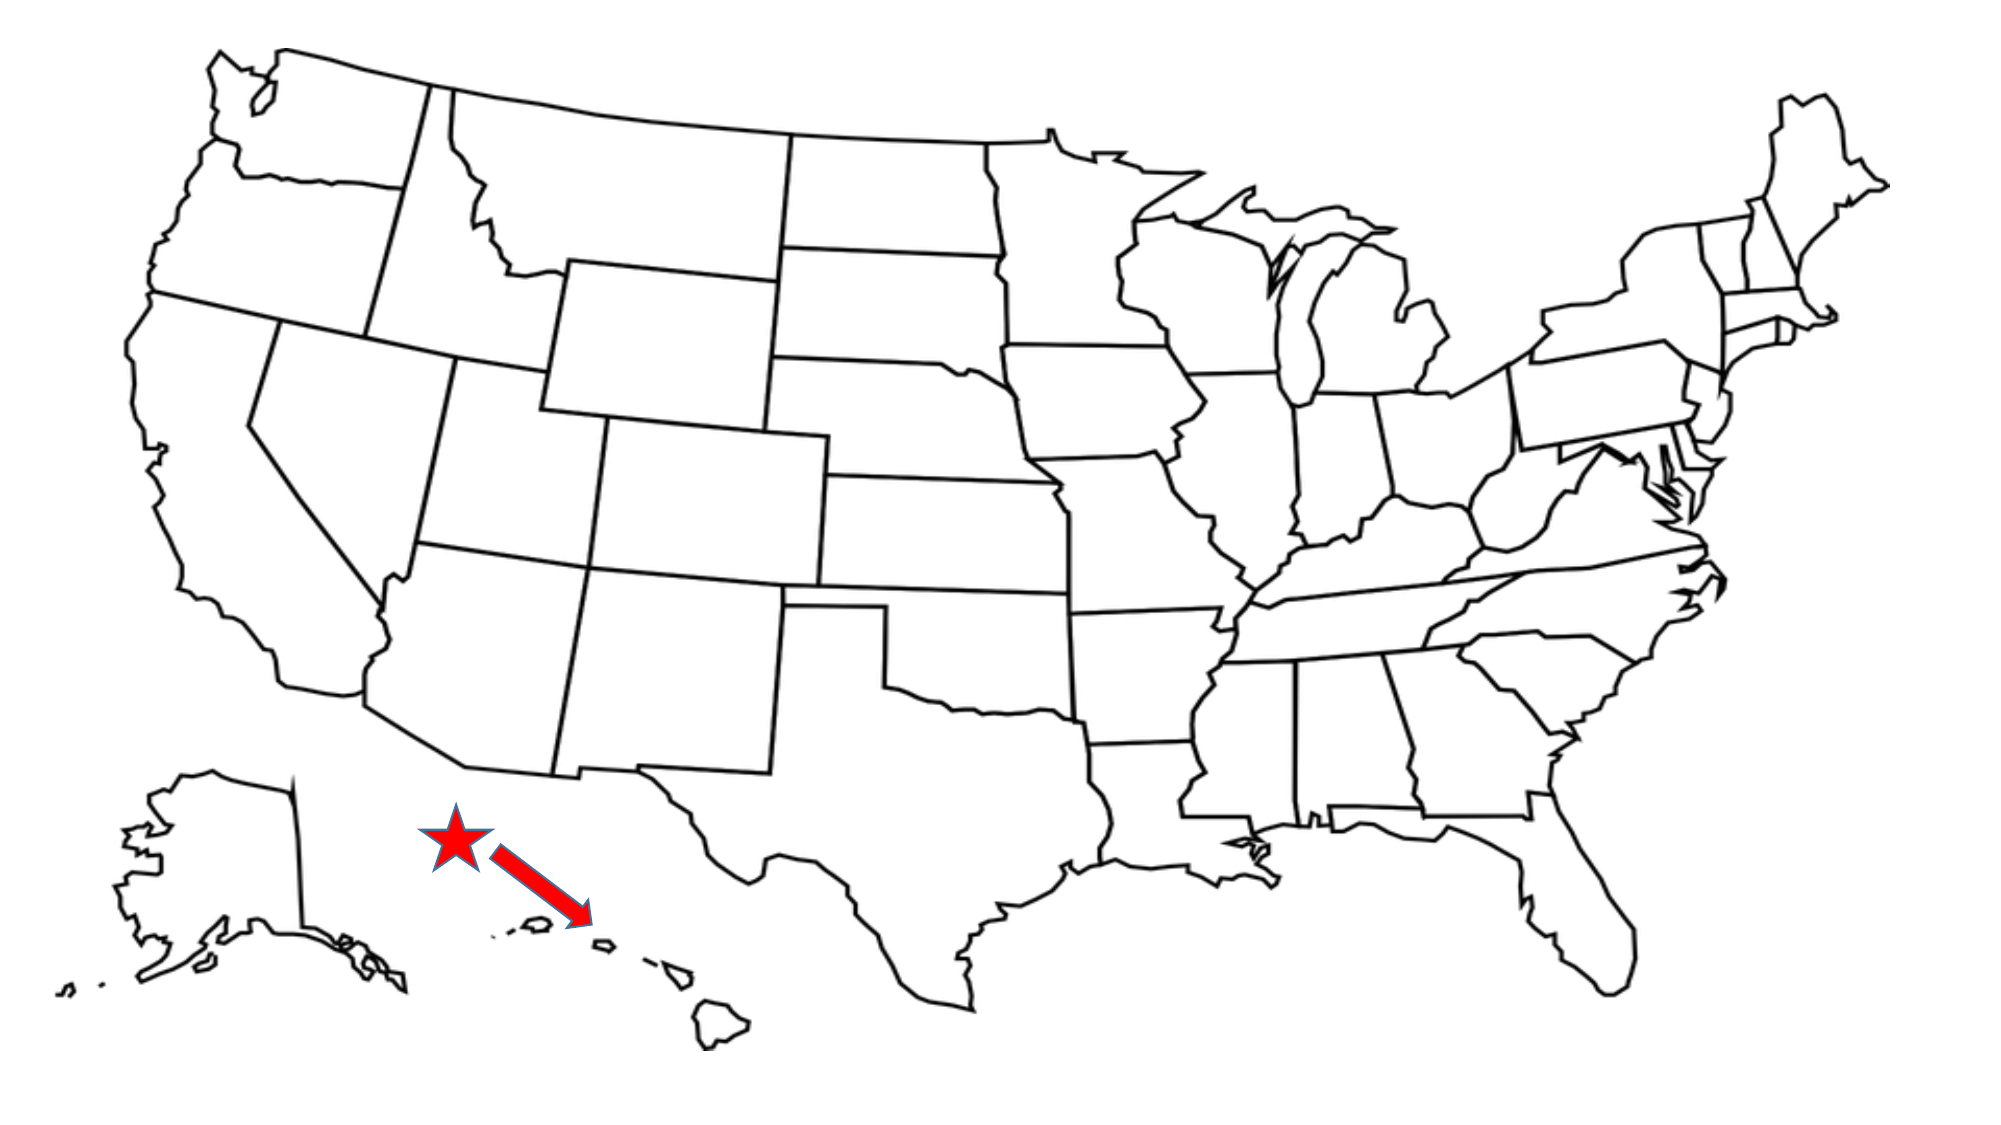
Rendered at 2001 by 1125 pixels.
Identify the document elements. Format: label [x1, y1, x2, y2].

list [0, 48, 1890, 1051]
